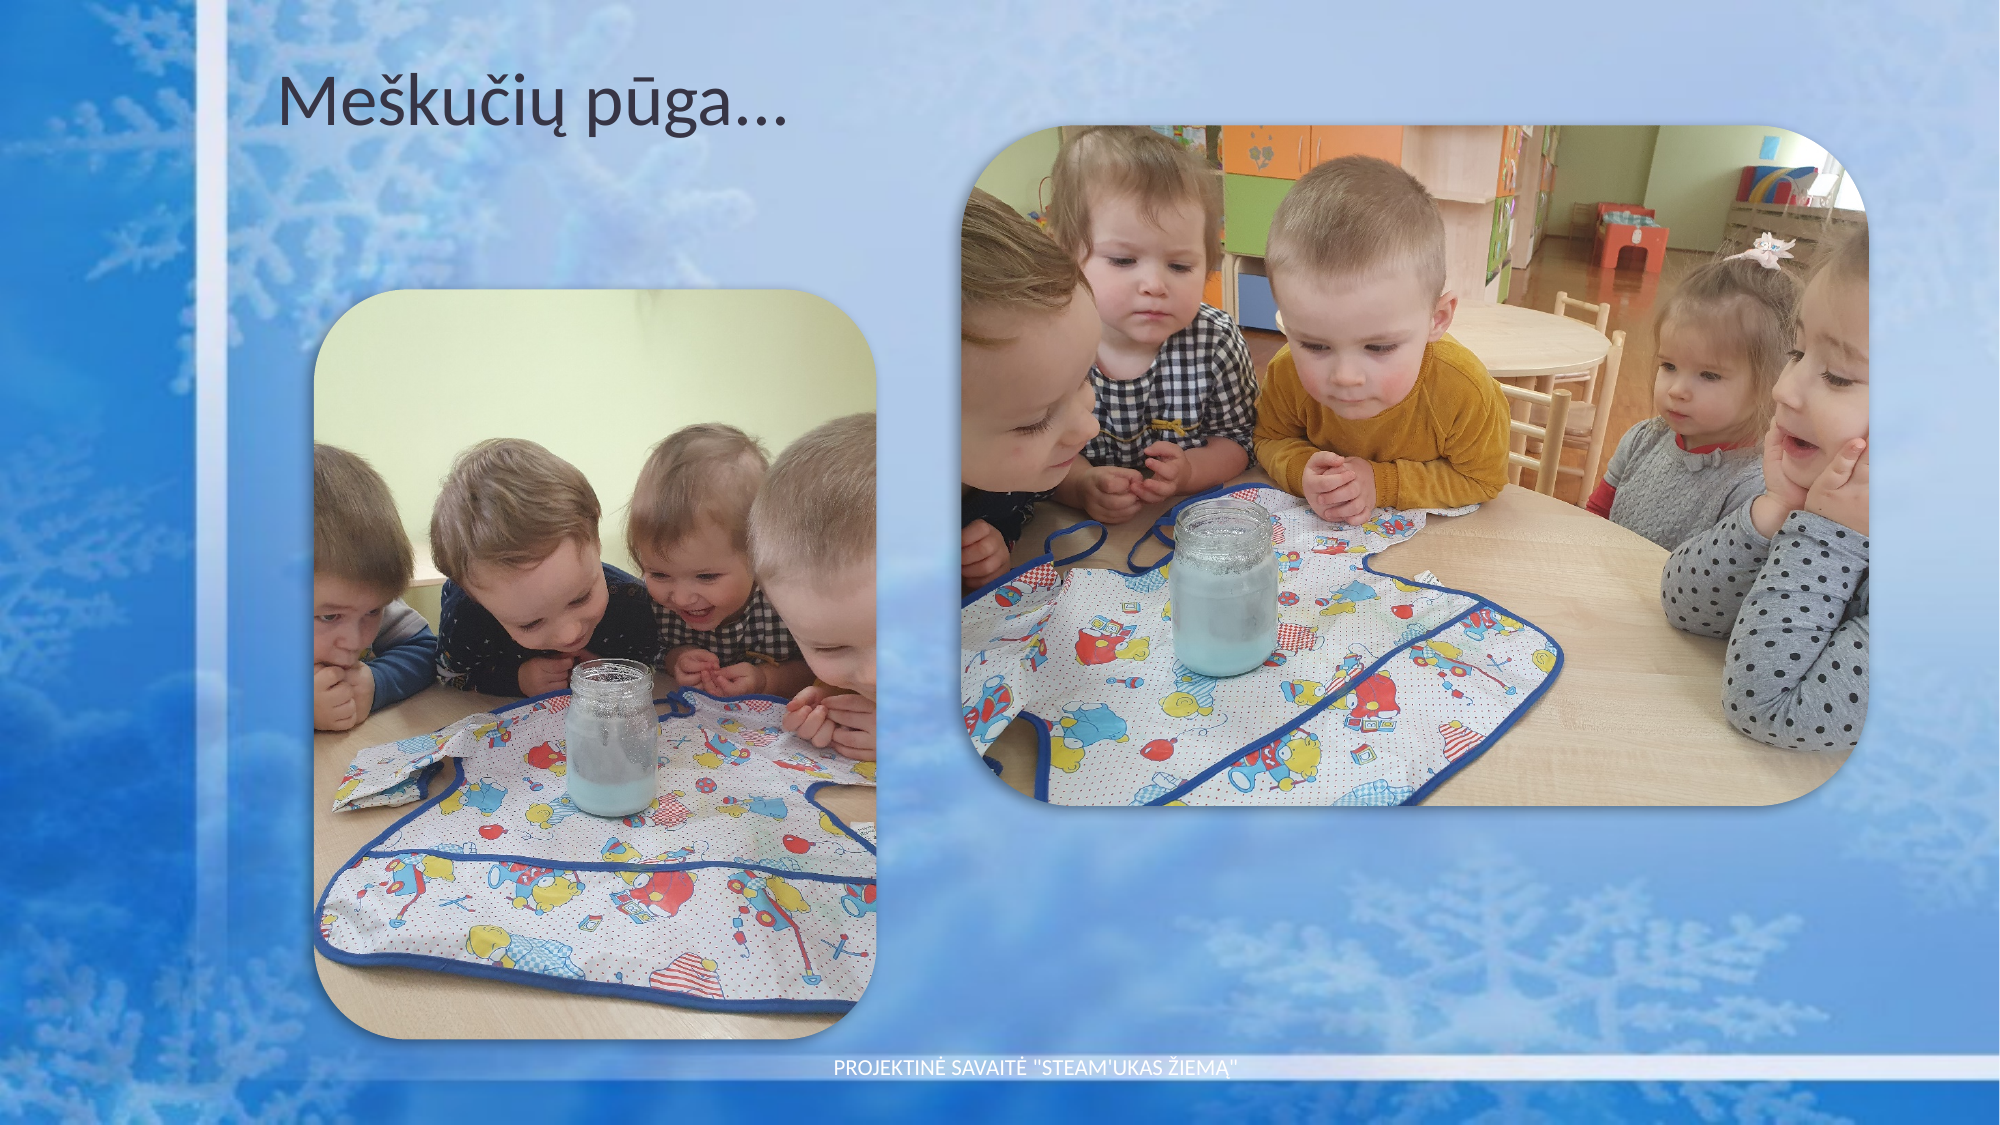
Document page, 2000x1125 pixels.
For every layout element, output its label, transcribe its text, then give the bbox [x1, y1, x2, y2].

picture [0, 0, 2000, 1125]
title Meškučių pūga... [261, 29, 1867, 149]
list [219, 382, 971, 946]
footer Projektinė savaitė "STEAM'ukas žiemą" [338, 1036, 1734, 1096]
